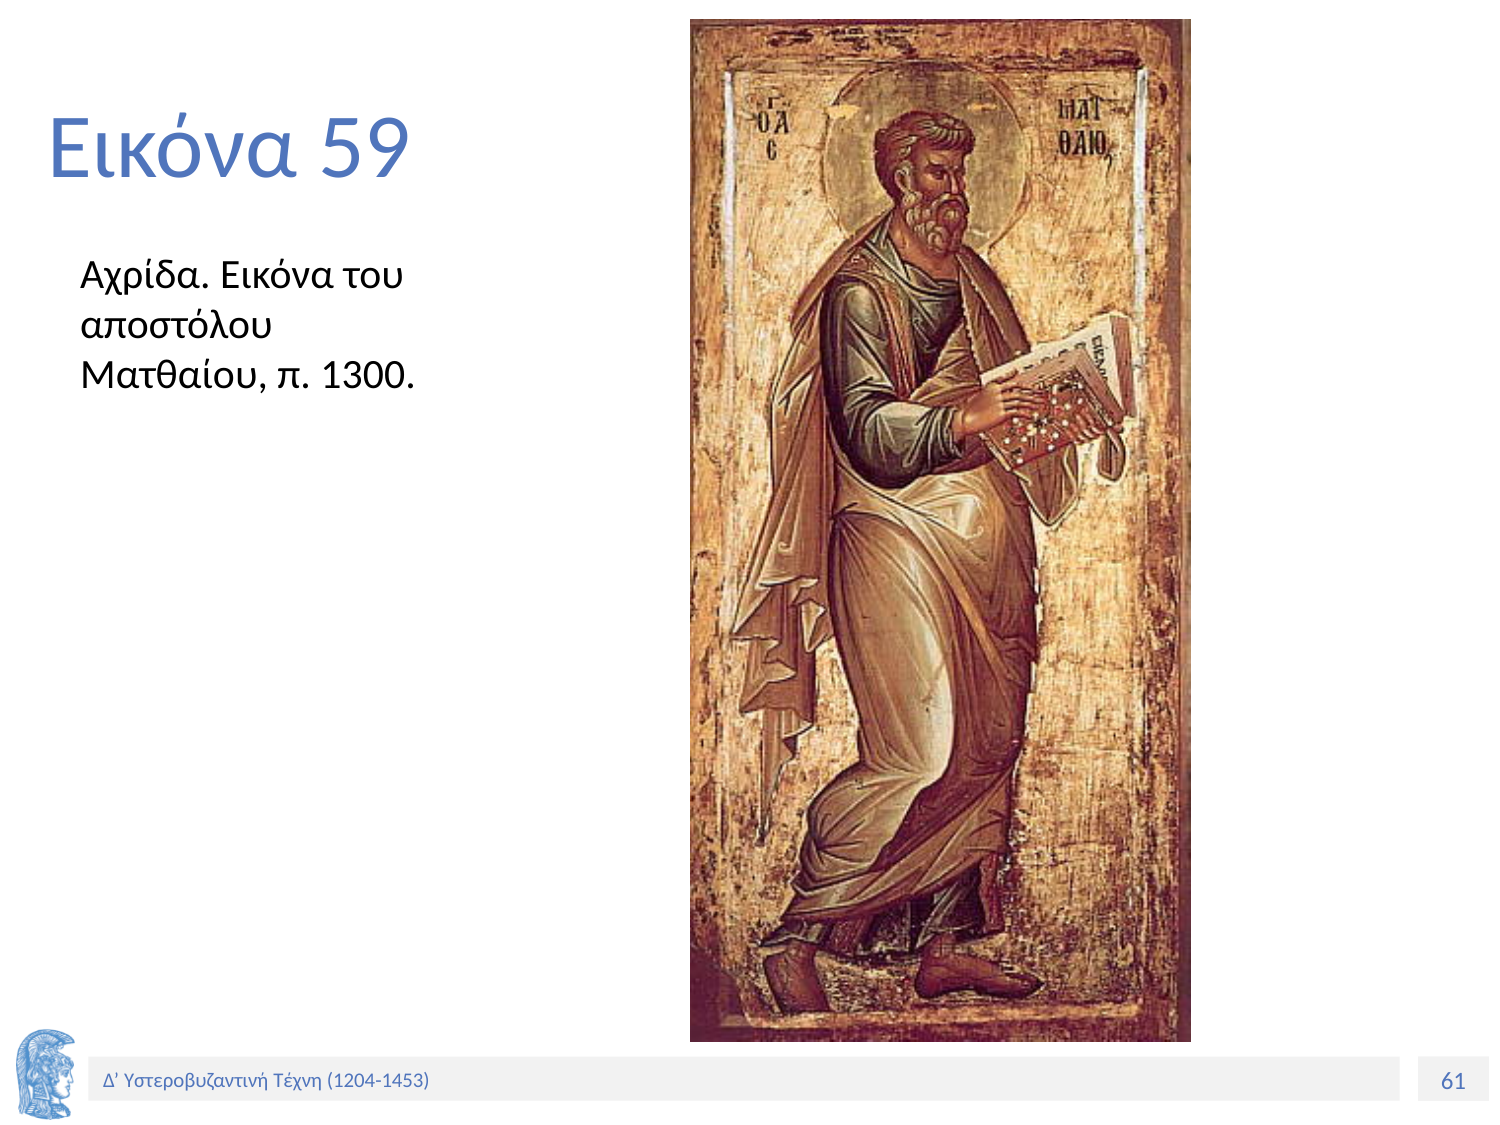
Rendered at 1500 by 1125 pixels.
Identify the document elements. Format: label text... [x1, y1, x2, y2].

picture [9, 1026, 81, 1120]
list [690, 18, 1191, 1042]
list Αχρίδα. Εικόνα του αποστόλου Ματθαίου, π. 1300. [65, 239, 459, 1024]
title Εικόνα 59 [0, 42, 459, 239]
